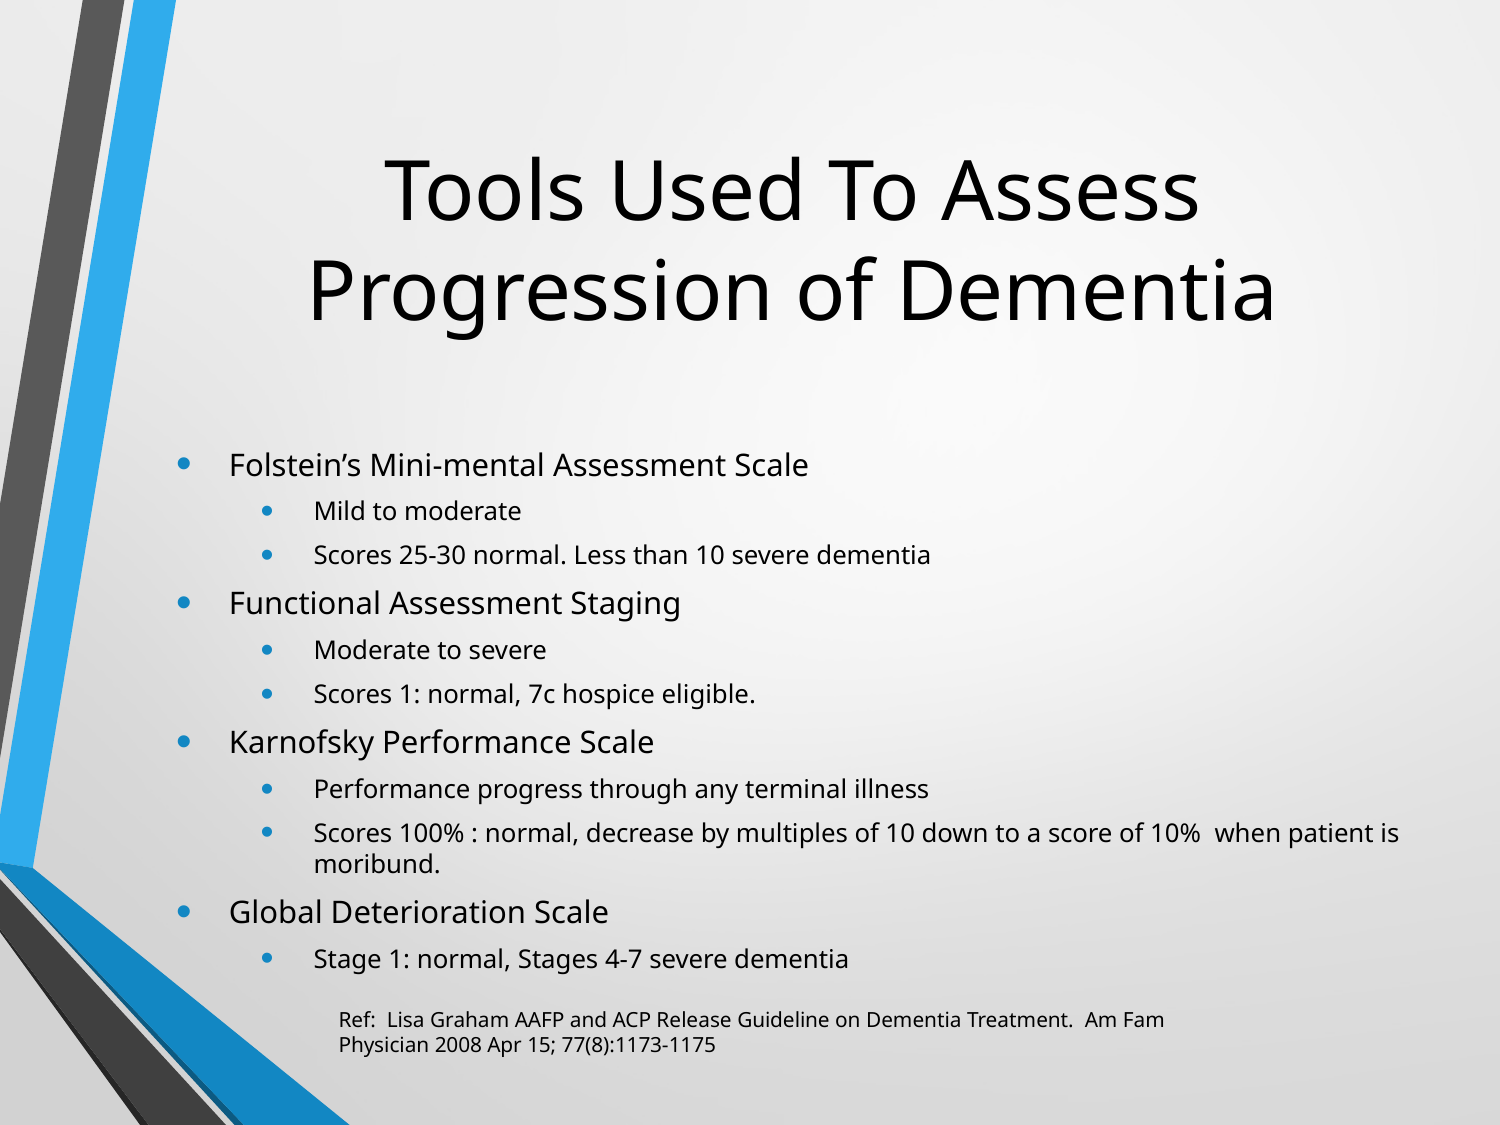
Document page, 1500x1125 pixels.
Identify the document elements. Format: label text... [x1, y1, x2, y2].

title Tools Used To Assess Progression of Dementia [161, 75, 1425, 400]
list Folstein’s Mini-mental Assessment Scale Mild to moderate Scores 25-30 normal. Less than 10 severe dementia Functional Assessment Staging Moderate to severe Scores 1: normal, 7c hospice eligible. Karnofsky Performance Scale Performance progress through any terminal illness Scores 100% : normal, decrease by multiples of 10 down to a score of 10% when patient is moribund. Global Deterioration Scale Stage 1: normal, Stages 4-7 severe dementia [161, 437, 1425, 985]
footer Ref: Lisa Graham AAFP and ACP Release Guideline on Dementia Treatment. Am Fam Physician 2008 Apr 15; 77(8):1173-1175 [323, 1001, 1196, 1062]
